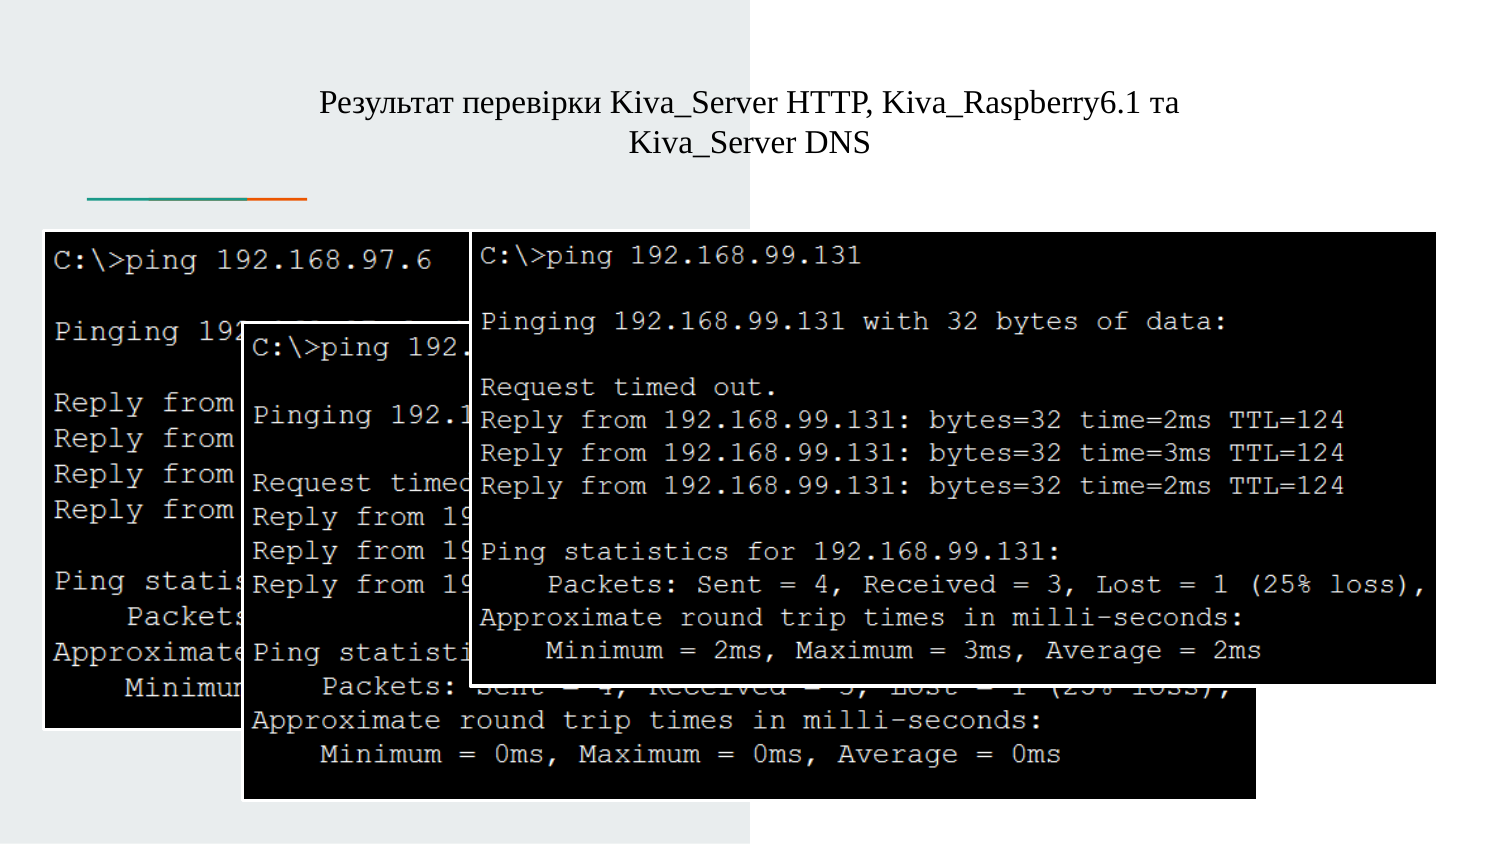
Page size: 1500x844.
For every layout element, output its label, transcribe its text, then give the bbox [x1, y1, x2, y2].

text_box Результат перевірки Kiva_Server HTTP, Kiva_Raspberry6.1 та Kiva_Server DNS [263, 65, 1237, 175]
picture [45, 232, 1437, 800]
